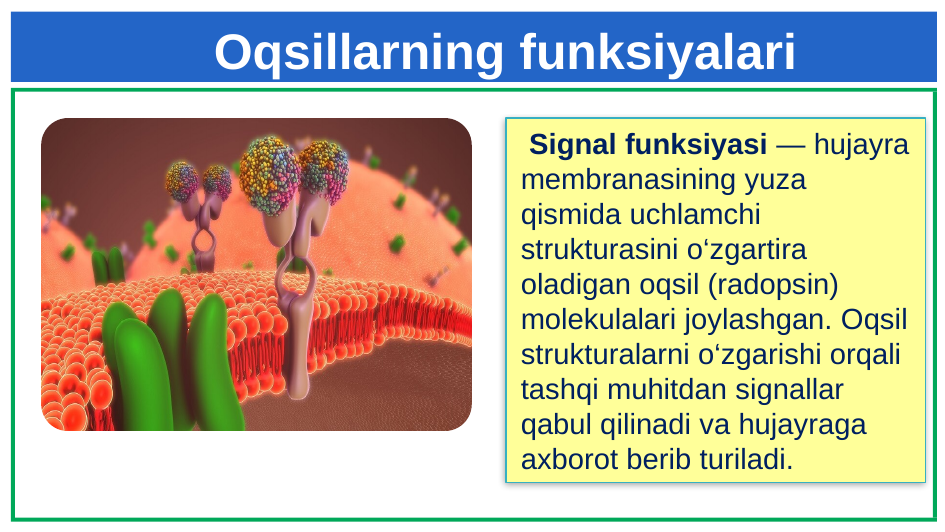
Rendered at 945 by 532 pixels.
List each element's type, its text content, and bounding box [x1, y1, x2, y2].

picture [40, 117, 472, 432]
text_box Signal funksiyasi — hujayra membranasining yuza qismida uchlamchi strukturasini o‘zgartira oladigan oqsil (radopsin) molekulalari joylashgan. Oqsil strukturalarni o‘zgarishi orqali tashqi muhitdan signallar qabul qilinadi va hujayraga axborot berib turiladi. [505, 117, 926, 483]
text_box Oqsillarning funksiyalari [199, 11, 813, 87]
